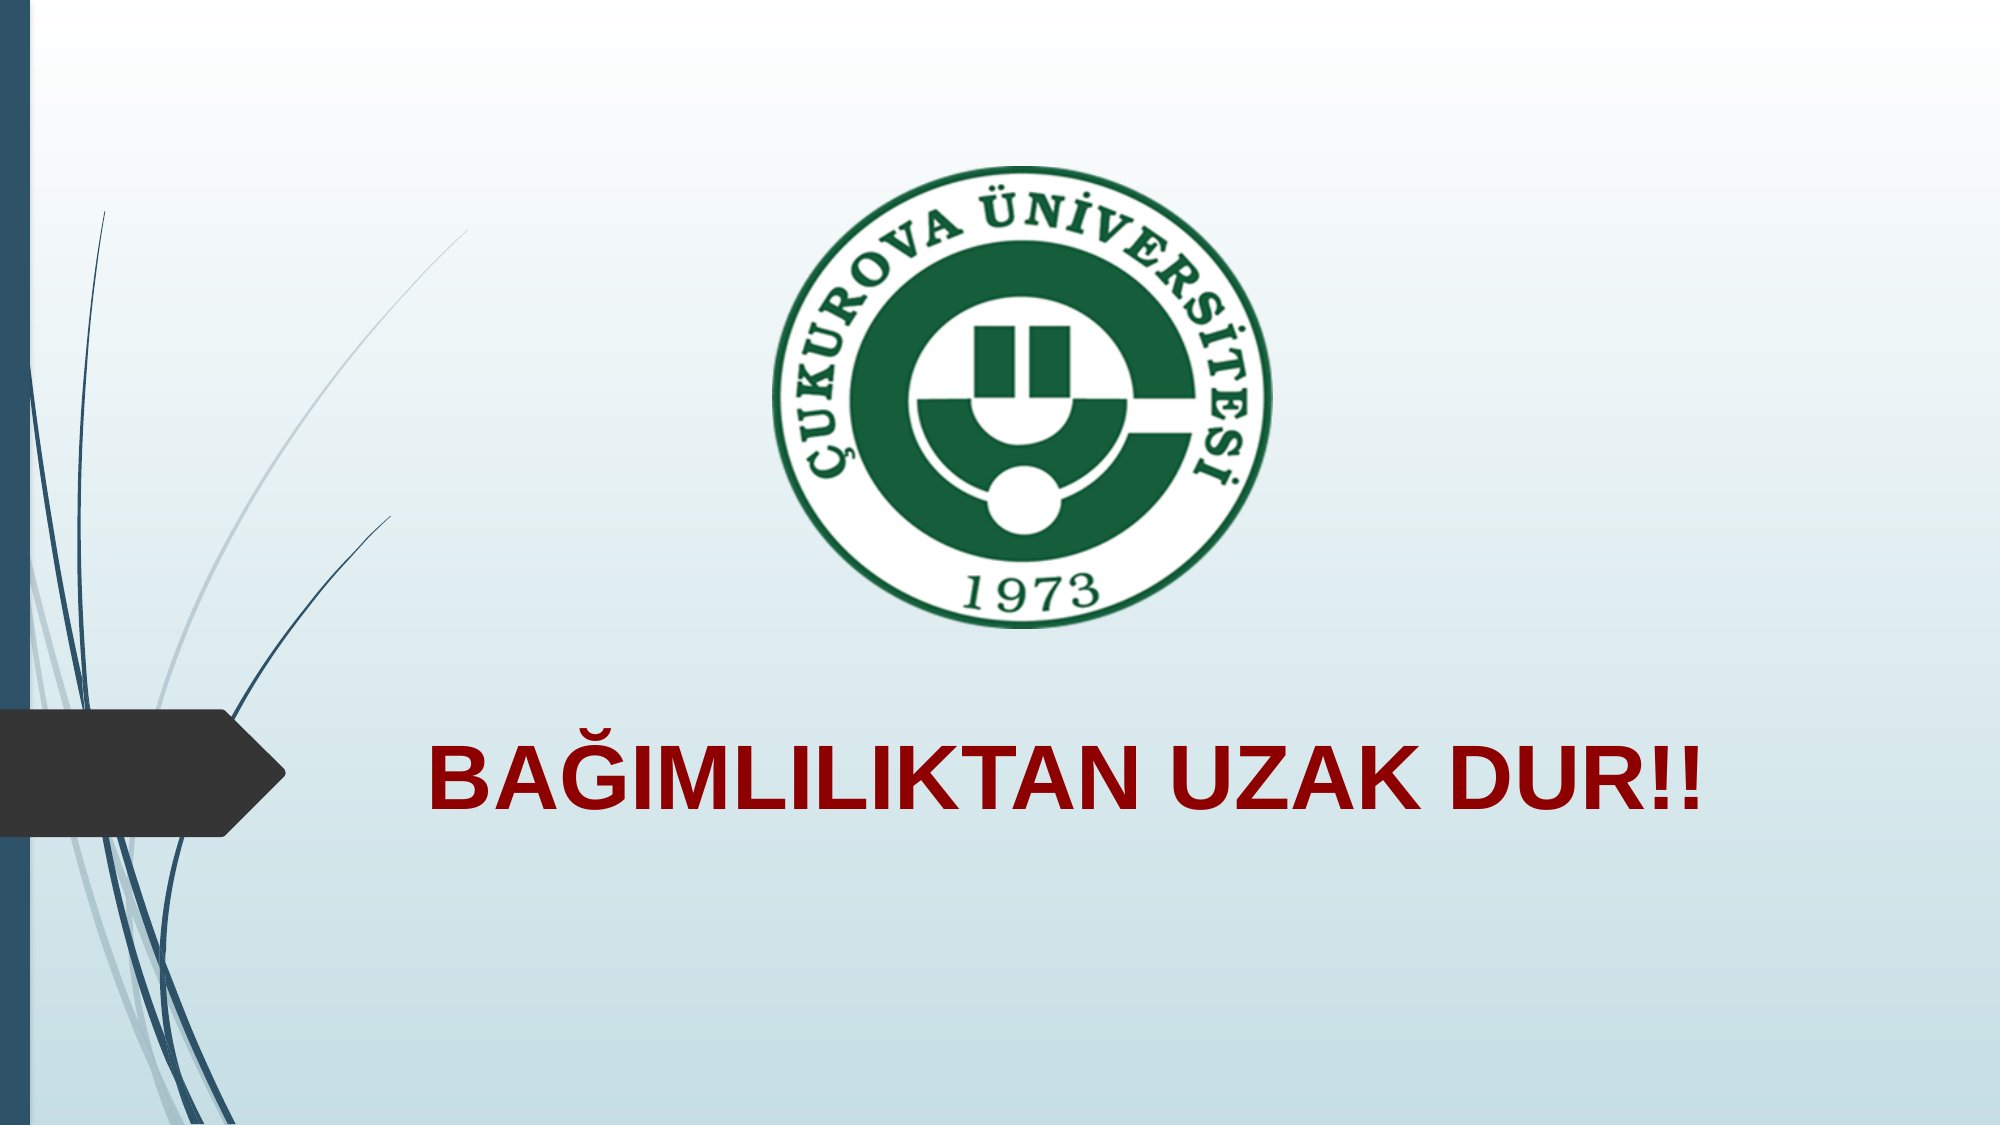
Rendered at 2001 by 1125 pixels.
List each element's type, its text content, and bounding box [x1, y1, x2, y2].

picture [771, 165, 1274, 629]
title BAĞIMLILIKTAN UZAK DUR!! [344, 689, 1792, 836]
